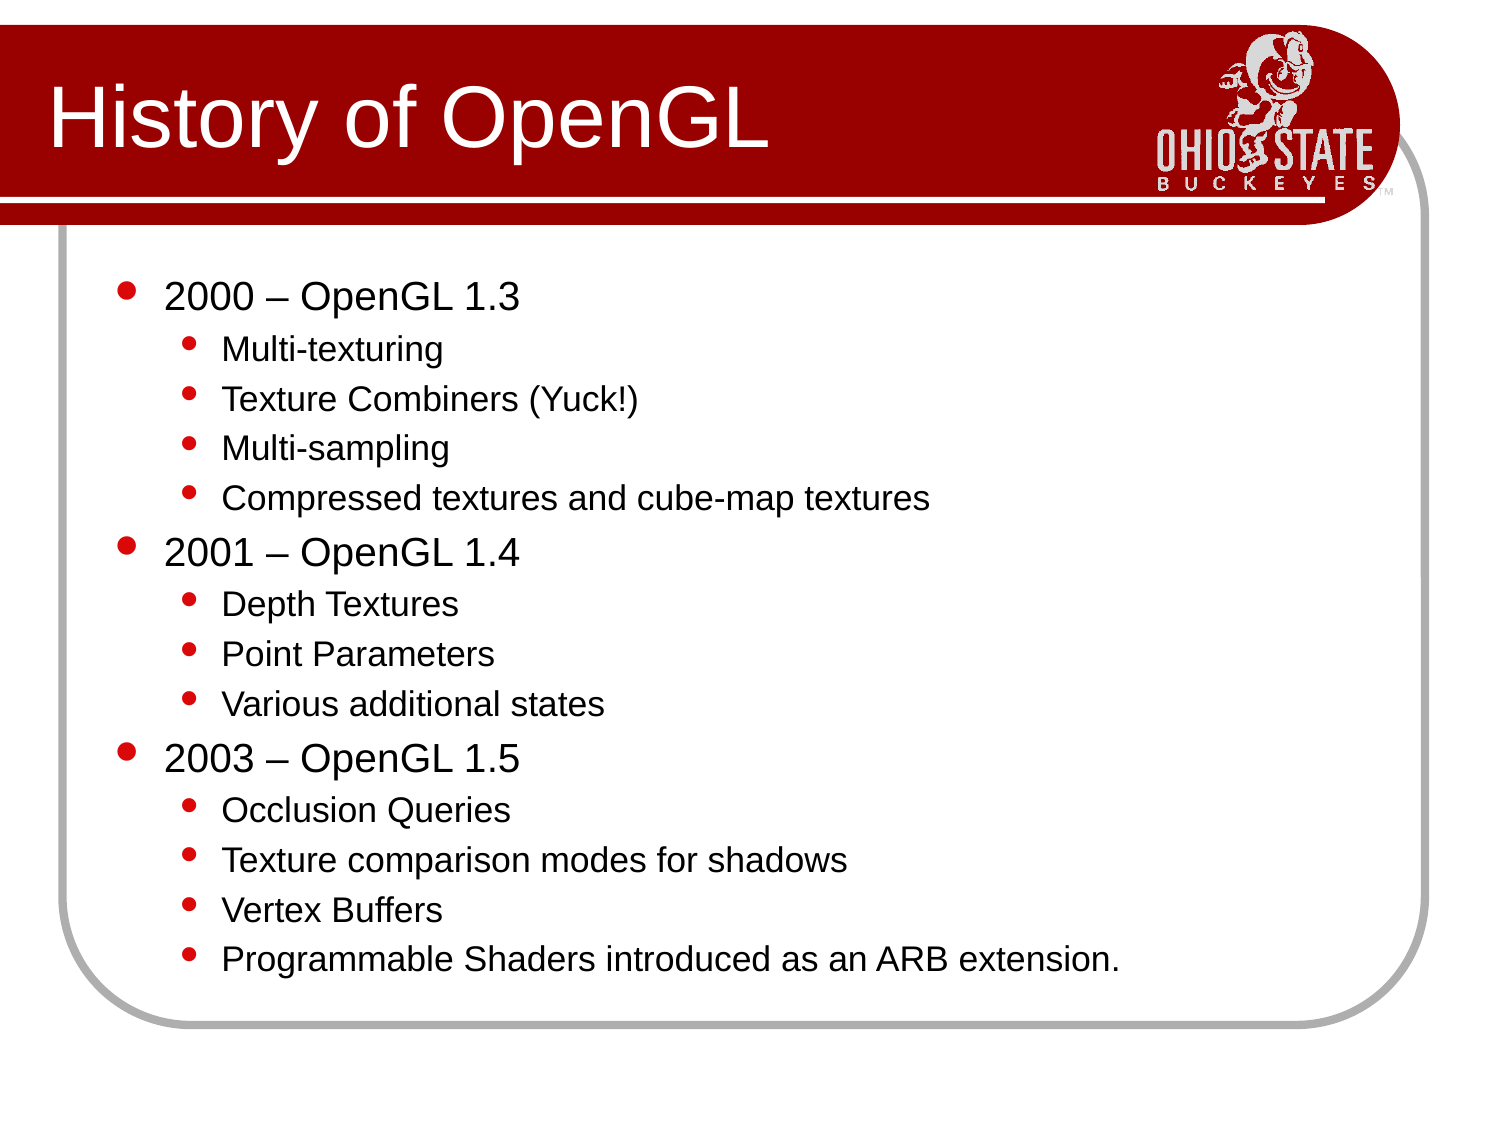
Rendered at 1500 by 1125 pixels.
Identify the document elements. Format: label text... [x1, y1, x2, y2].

title History of OpenGL [31, 37, 1201, 188]
list 2000 – OpenGL 1.3 Multi-texturing Texture Combiners (Yuck!) Multi-sampling Compressed textures and cube-map textures 2001 – OpenGL 1.4 Depth Textures Point Parameters Various additional states 2003 – OpenGL 1.5 Occlusion Queries Texture comparison modes for shadows Vertex Buffers Programmable Shaders introduced as an ARB extension. [99, 262, 1401, 988]
